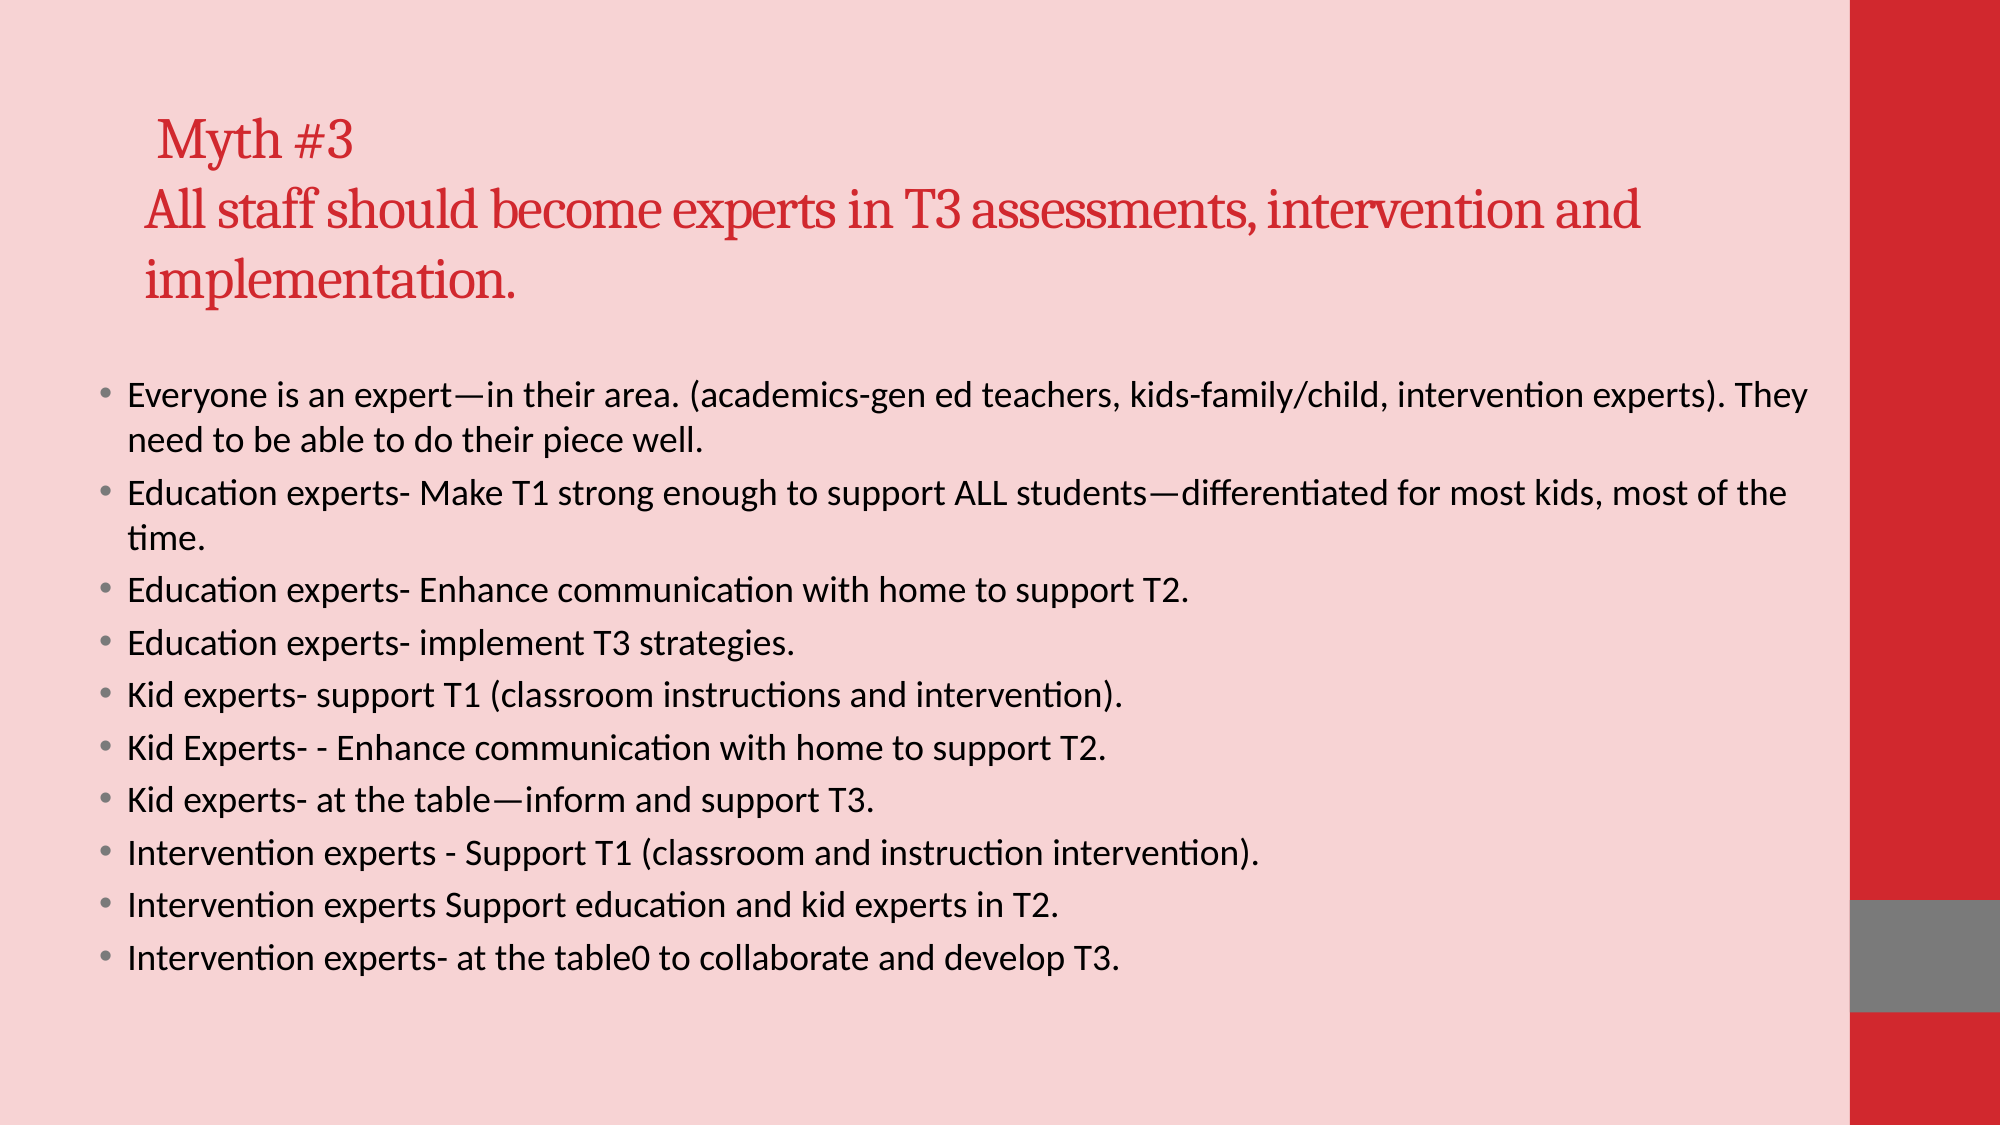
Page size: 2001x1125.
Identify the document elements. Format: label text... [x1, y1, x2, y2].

list Everyone is an expert—in their area. (academics-gen ed teachers, kids-family/child, intervention experts). They need to be able to do their piece well. Education experts- Make T1 strong enough to support ALL students—differentiated for most kids, most of the time. Education experts- Enhance communication with home to support T2. Education experts- implement T3 strategies. Kid experts- support T1 (classroom instructions and intervention). Kid Experts- - Enhance communication with home to support T2. Kid experts- at the table—inform and support T3. Intervention experts - Support T1 (classroom and instruction intervention). Intervention experts Support education and kid experts in T2. Intervention experts- at the table0 to collaborate and develop T3. [73, 364, 1866, 1071]
title Myth #3 All staff should become experts in T3 assessments, intervention and implementation. [132, 18, 1868, 233]
